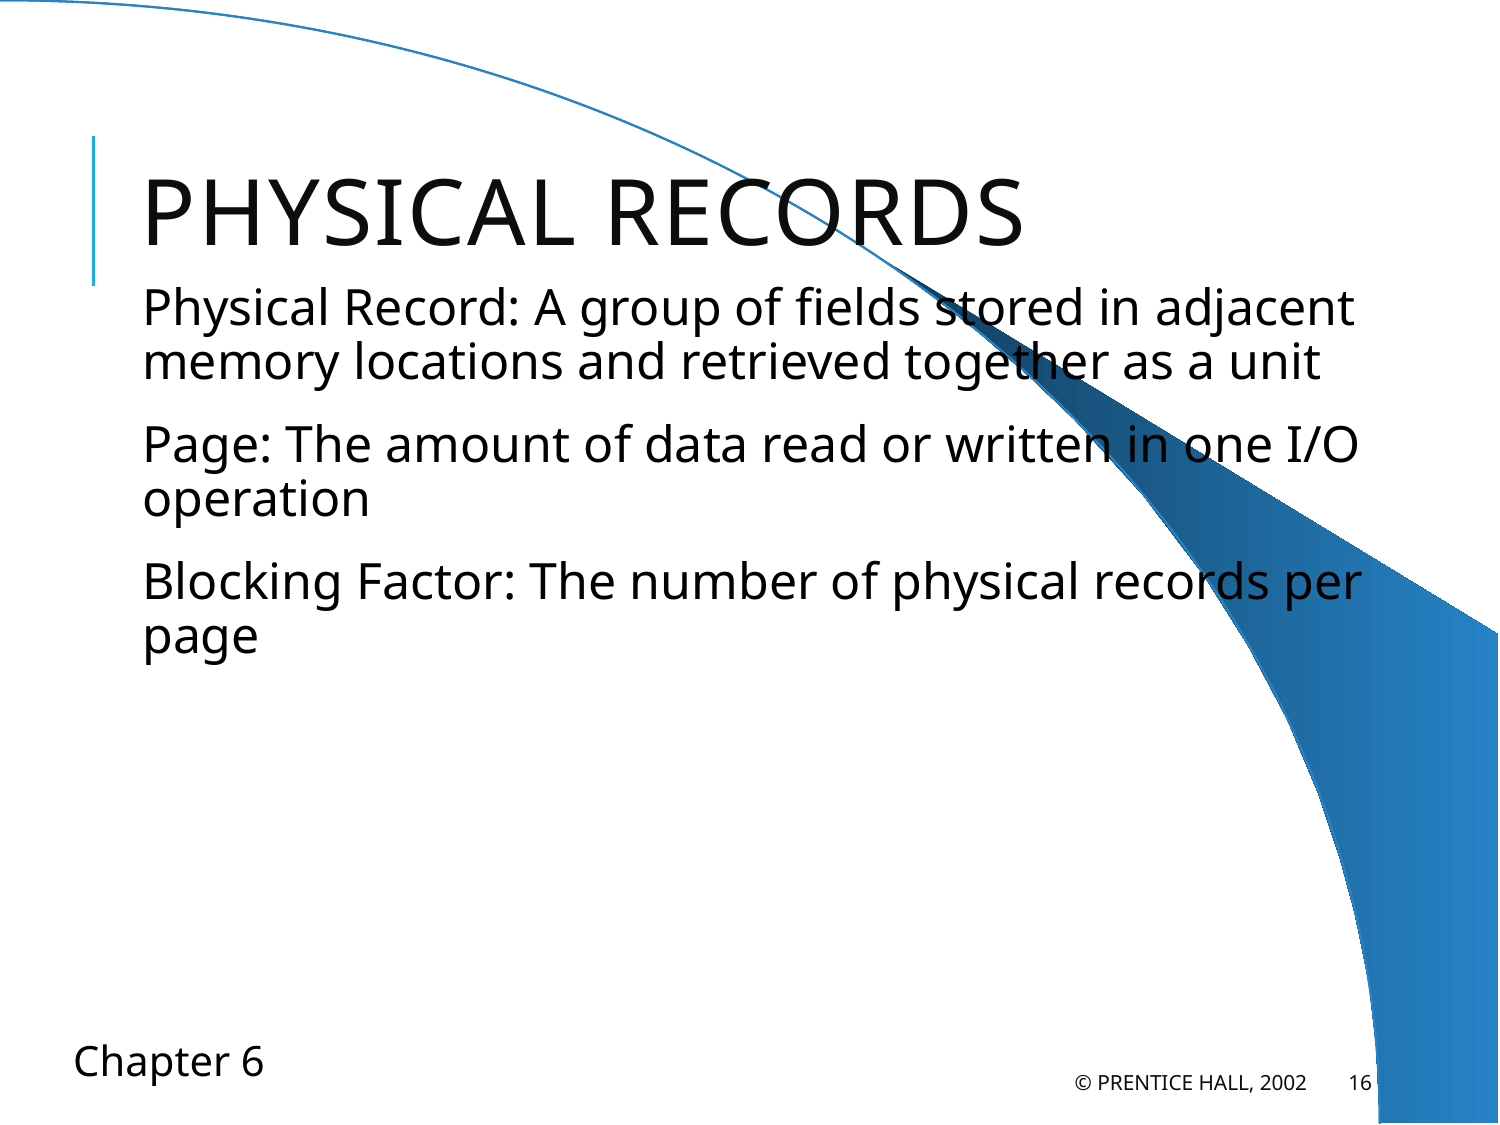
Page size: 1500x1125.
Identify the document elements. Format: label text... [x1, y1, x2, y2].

slide_number 16 [1333, 1061, 1454, 1107]
footer © Prentice Hall, 2002 [595, 1061, 1322, 1107]
list Physical Record: A group of fields stored in adjacent memory locations and retrieved together as a unit Page: The amount of data read or written in one I/O operation Blocking Factor: The number of physical records per page [112, 275, 1388, 913]
title Physical Records [126, 96, 1322, 275]
